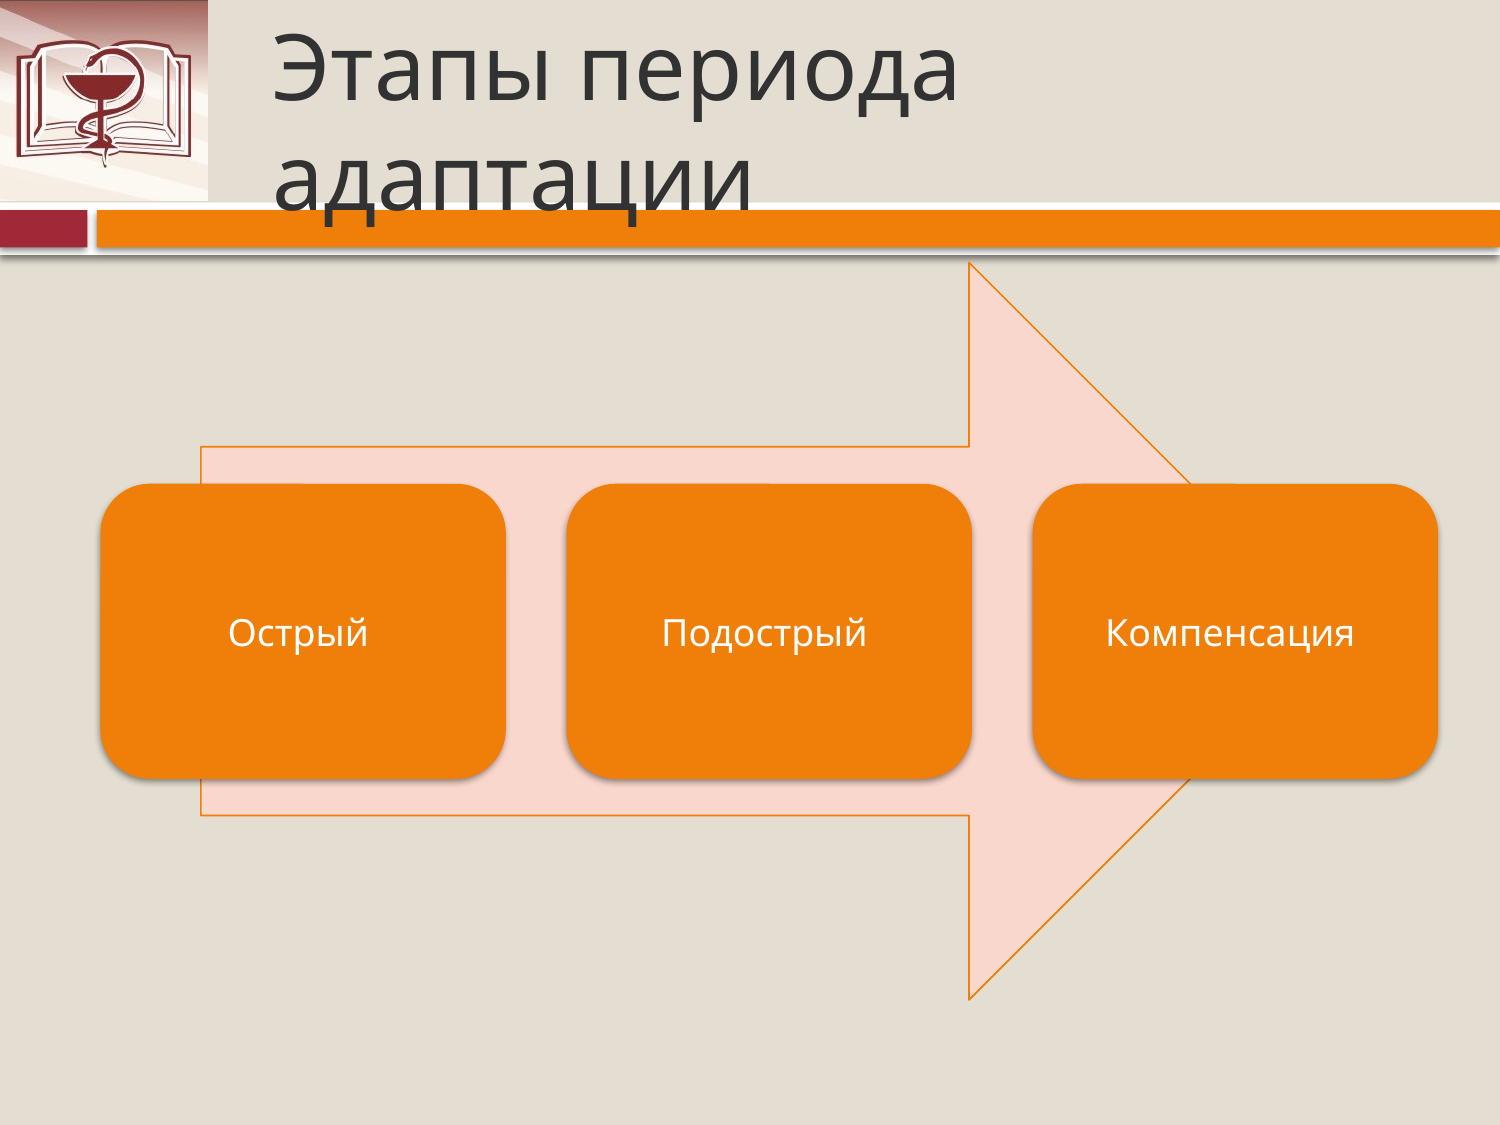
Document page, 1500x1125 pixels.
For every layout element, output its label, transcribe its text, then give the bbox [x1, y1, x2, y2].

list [100, 262, 1439, 1001]
picture [0, 0, 208, 202]
title Этапы периода адаптации [257, 37, 1438, 200]
